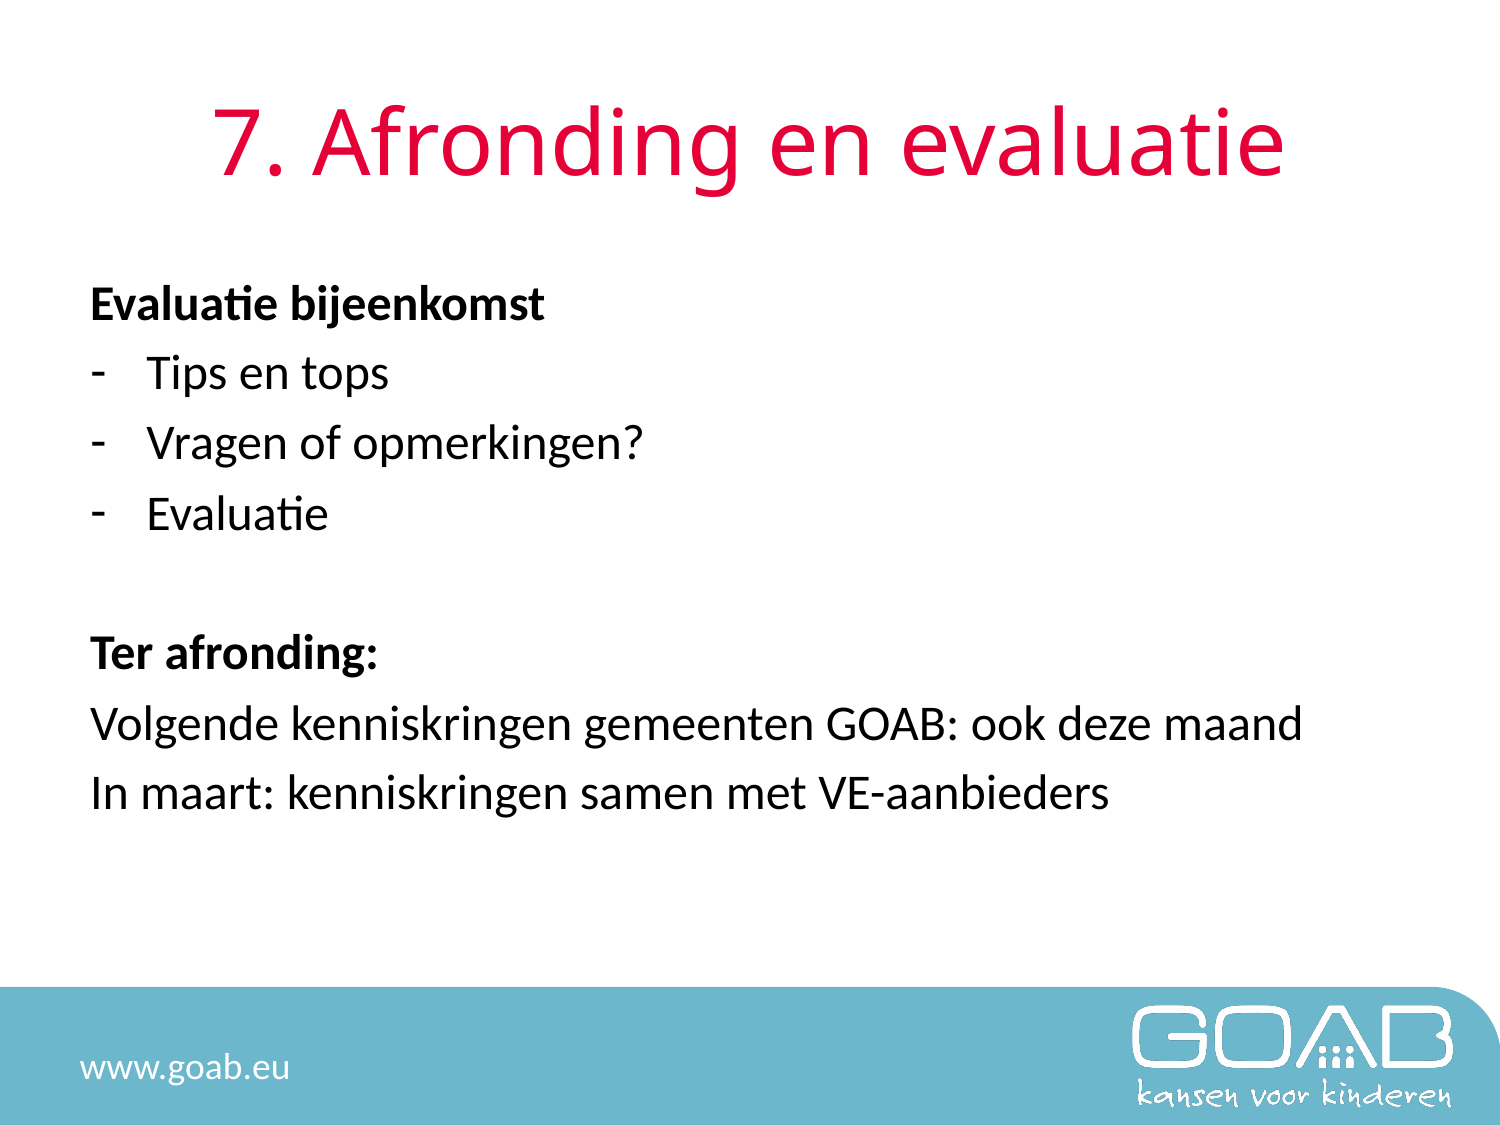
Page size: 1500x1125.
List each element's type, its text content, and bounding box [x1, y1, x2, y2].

picture [1128, 1001, 1457, 1112]
title 7. Afronding en evaluatie [75, 45, 1425, 233]
list Evaluatie bijeenkomst Tips en tops Vragen of opmerkingen? Evaluatie Ter afronding: Volgende kenniskringen gemeenten GOAB: ook deze maand In maart: kenniskringen samen met VE-aanbieders [75, 262, 1425, 1005]
